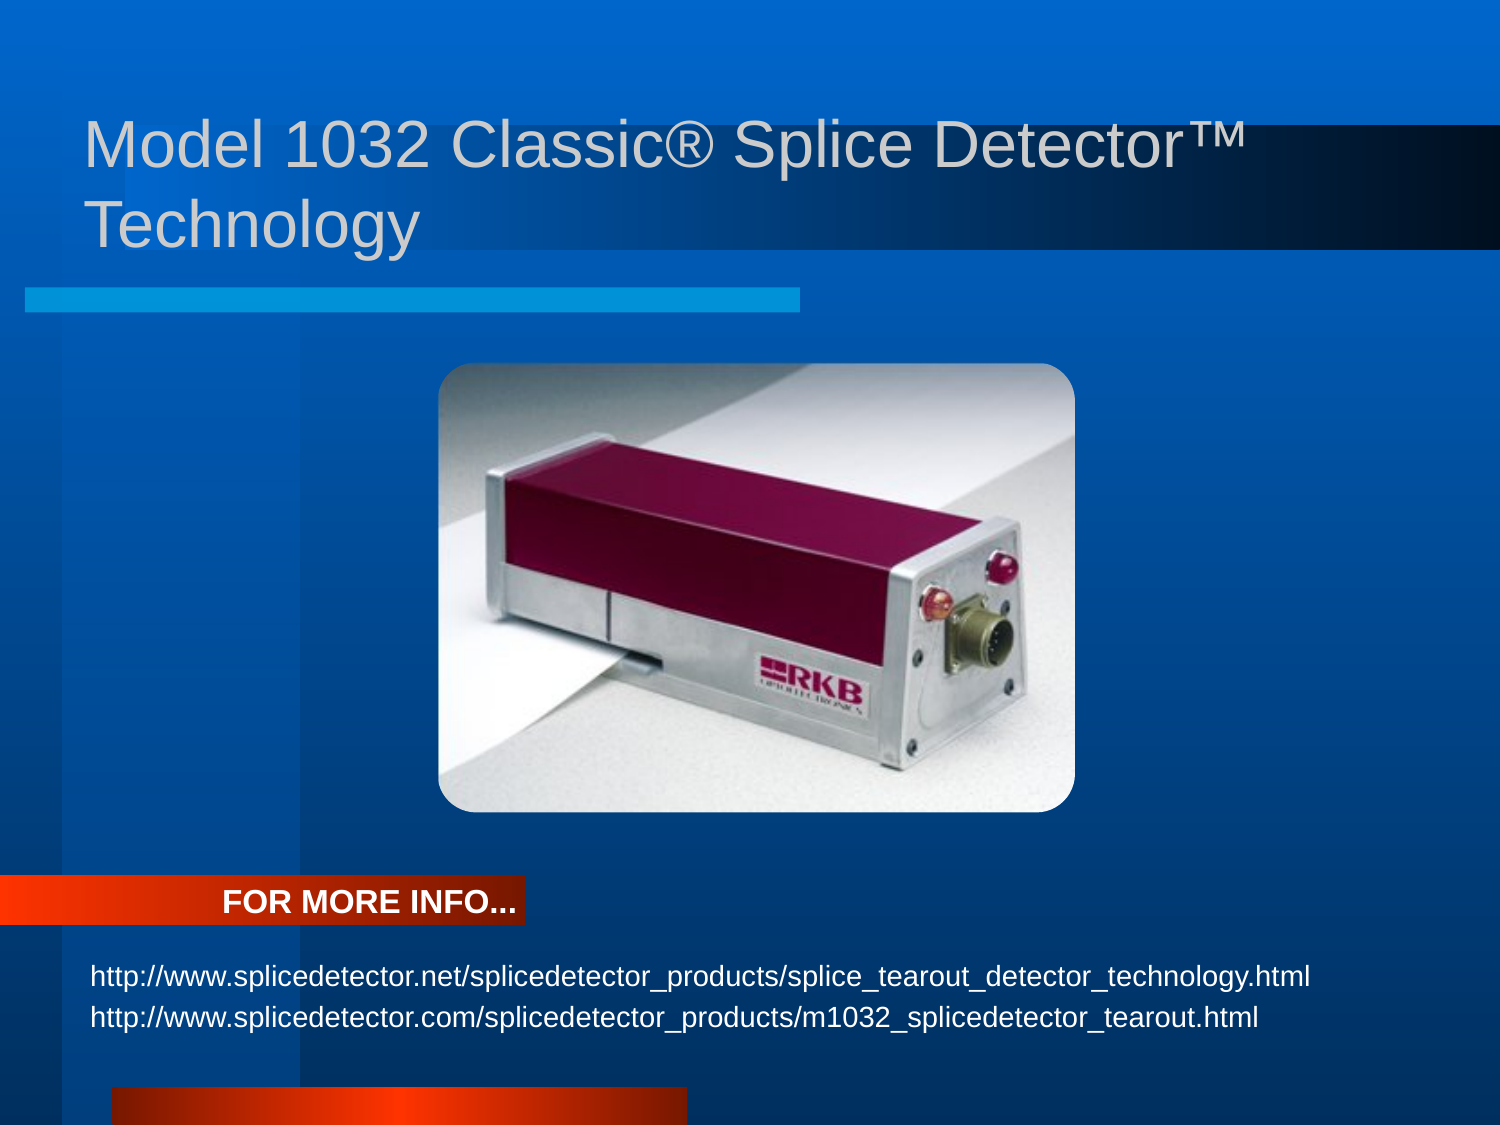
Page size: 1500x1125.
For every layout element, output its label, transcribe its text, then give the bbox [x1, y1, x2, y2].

list http://www.splicedetector.net/splicedetector_products/splice_tearout_detector_technology.html http://www.splicedetector.com/splicedetector_products/m1032_splicedetector_tearout.html [75, 950, 1438, 1050]
picture [437, 362, 1076, 813]
title Model 1032 Classic® Splice Detector™ Technology [68, 87, 1444, 275]
text_box FOR MORE INFO... [0, 875, 525, 925]
